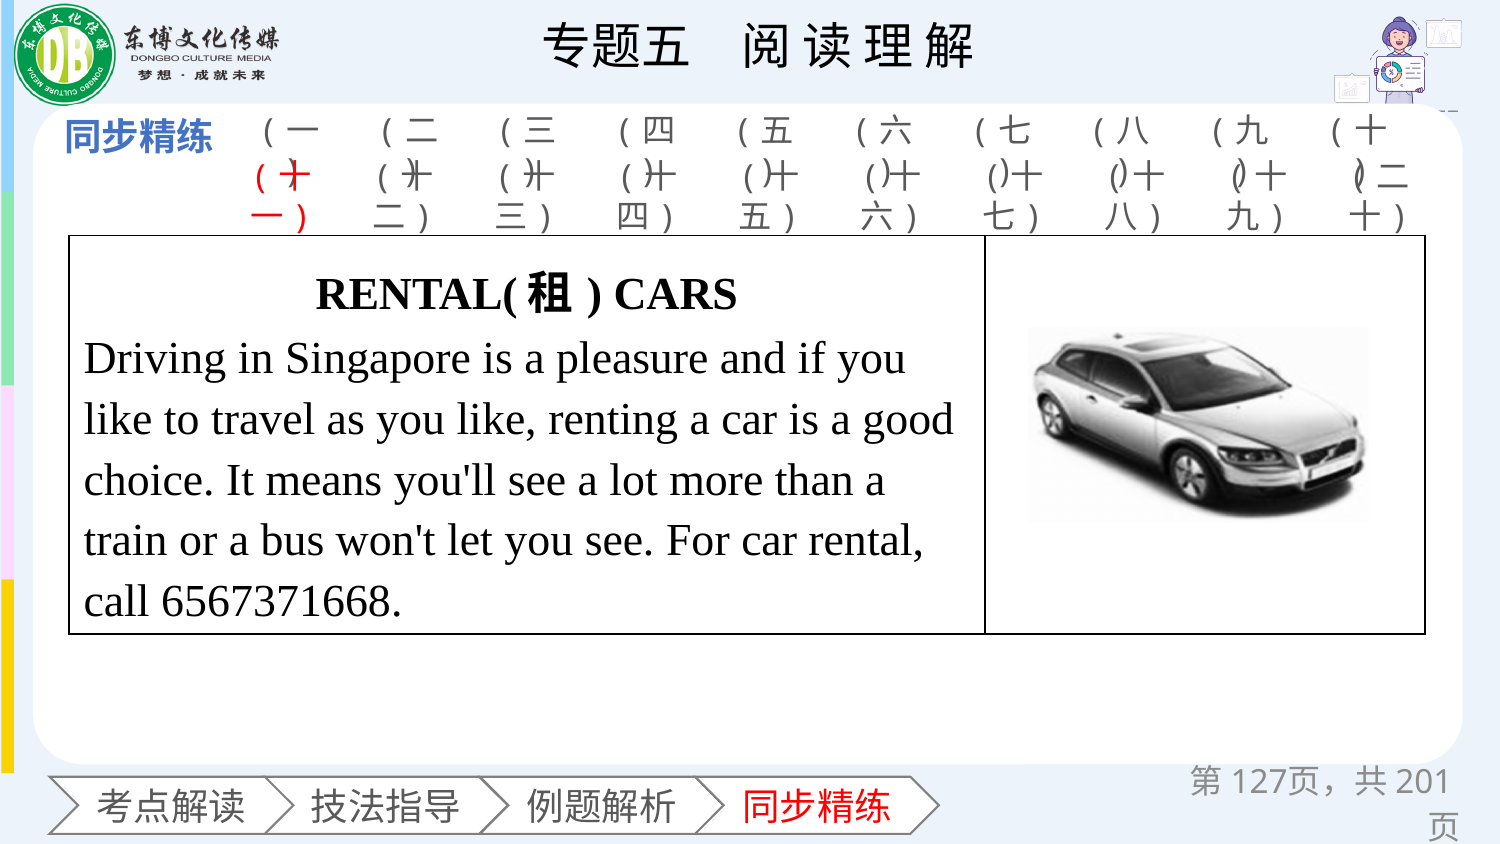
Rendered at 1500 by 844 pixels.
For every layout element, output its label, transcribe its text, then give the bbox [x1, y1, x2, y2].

text_box (十三) [465, 147, 585, 243]
text_box (十八) [1075, 147, 1195, 243]
text_box (十四) [587, 147, 707, 243]
text_box (五) [711, 101, 823, 147]
table_header [986, 236, 1424, 633]
picture [14, 3, 280, 106]
text_box (十六) [831, 147, 951, 243]
text_box (十九) [1197, 147, 1317, 243]
text_box (十五) [709, 147, 829, 243]
text_box (四) [593, 101, 705, 147]
picture [1312, 0, 1487, 131]
text_box (二) [356, 101, 467, 197]
text_box (十一) [221, 147, 341, 243]
text_box (一) [237, 101, 349, 197]
text_box (六) [830, 101, 942, 197]
table_header RENTAL(租) CARS Driving in Singapore is a pleasure and if you like to travel as you like, renting a car is a good choice. It means you'll see a lot more than a train or a bus won't let you see. For car rental, call 6567371668. [70, 236, 984, 633]
text_box (十) [1305, 101, 1417, 197]
text_box (二十) [1319, 147, 1439, 243]
slide_number 第页，共201页 [1171, 780, 1476, 826]
text_box (三) [474, 101, 586, 197]
picture [1028, 327, 1369, 523]
text_box (九) [1186, 101, 1298, 197]
text_box (八) [1067, 101, 1179, 197]
text_box (十二) [343, 147, 463, 243]
text_box (十七) [953, 147, 1073, 243]
text_box (七) [949, 101, 1061, 197]
